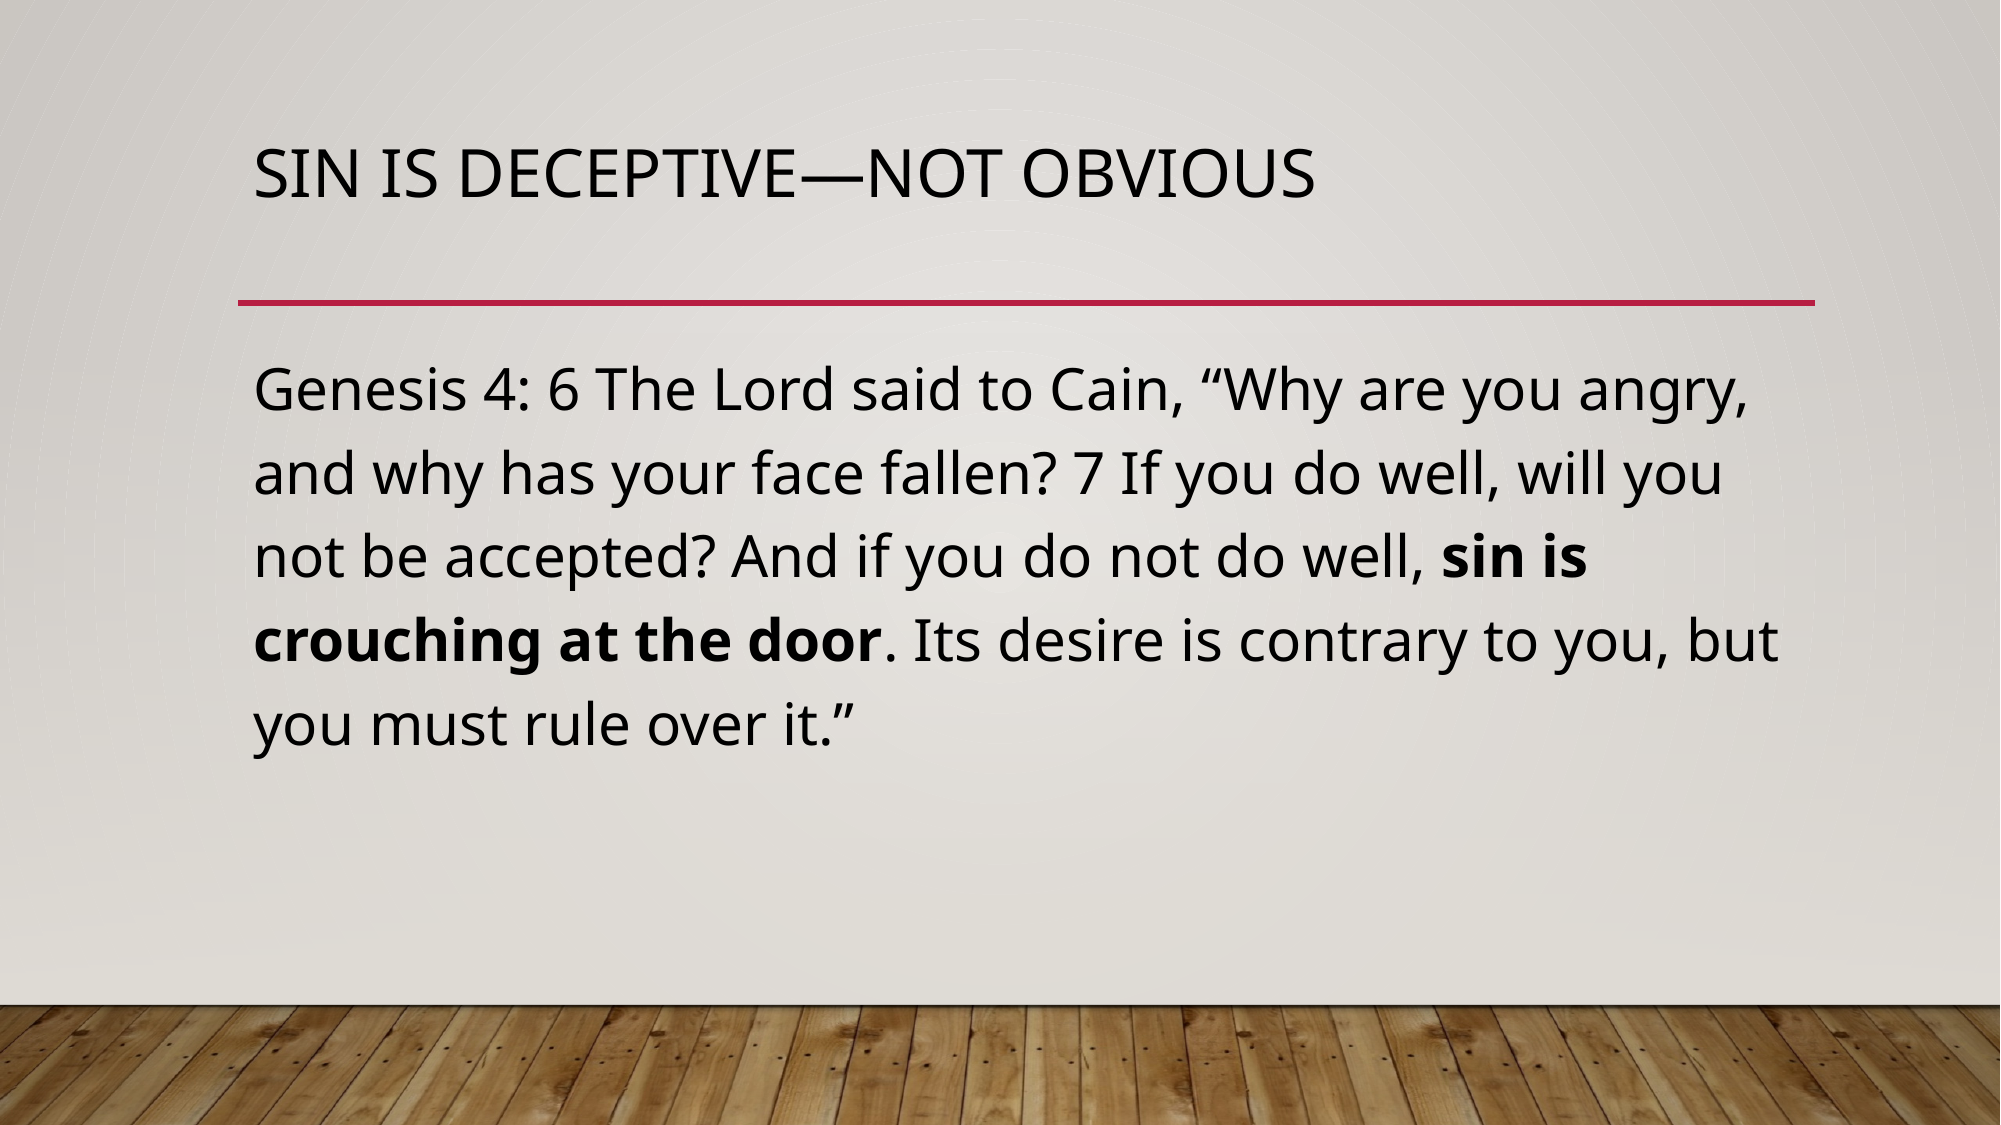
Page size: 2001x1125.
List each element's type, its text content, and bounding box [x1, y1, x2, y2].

title Sin is deceptive—not obvious [238, 131, 1814, 305]
picture [0, 1005, 2000, 1125]
list Genesis 4: 6 The Lord said to Cain, “Why are you angry, and why has your face fallen? 7 If you do well, will you not be accepted? And if you do not do well, sin is crouching at the door. Its desire is contrary to you, but you must rule over it.” [238, 330, 1814, 897]
